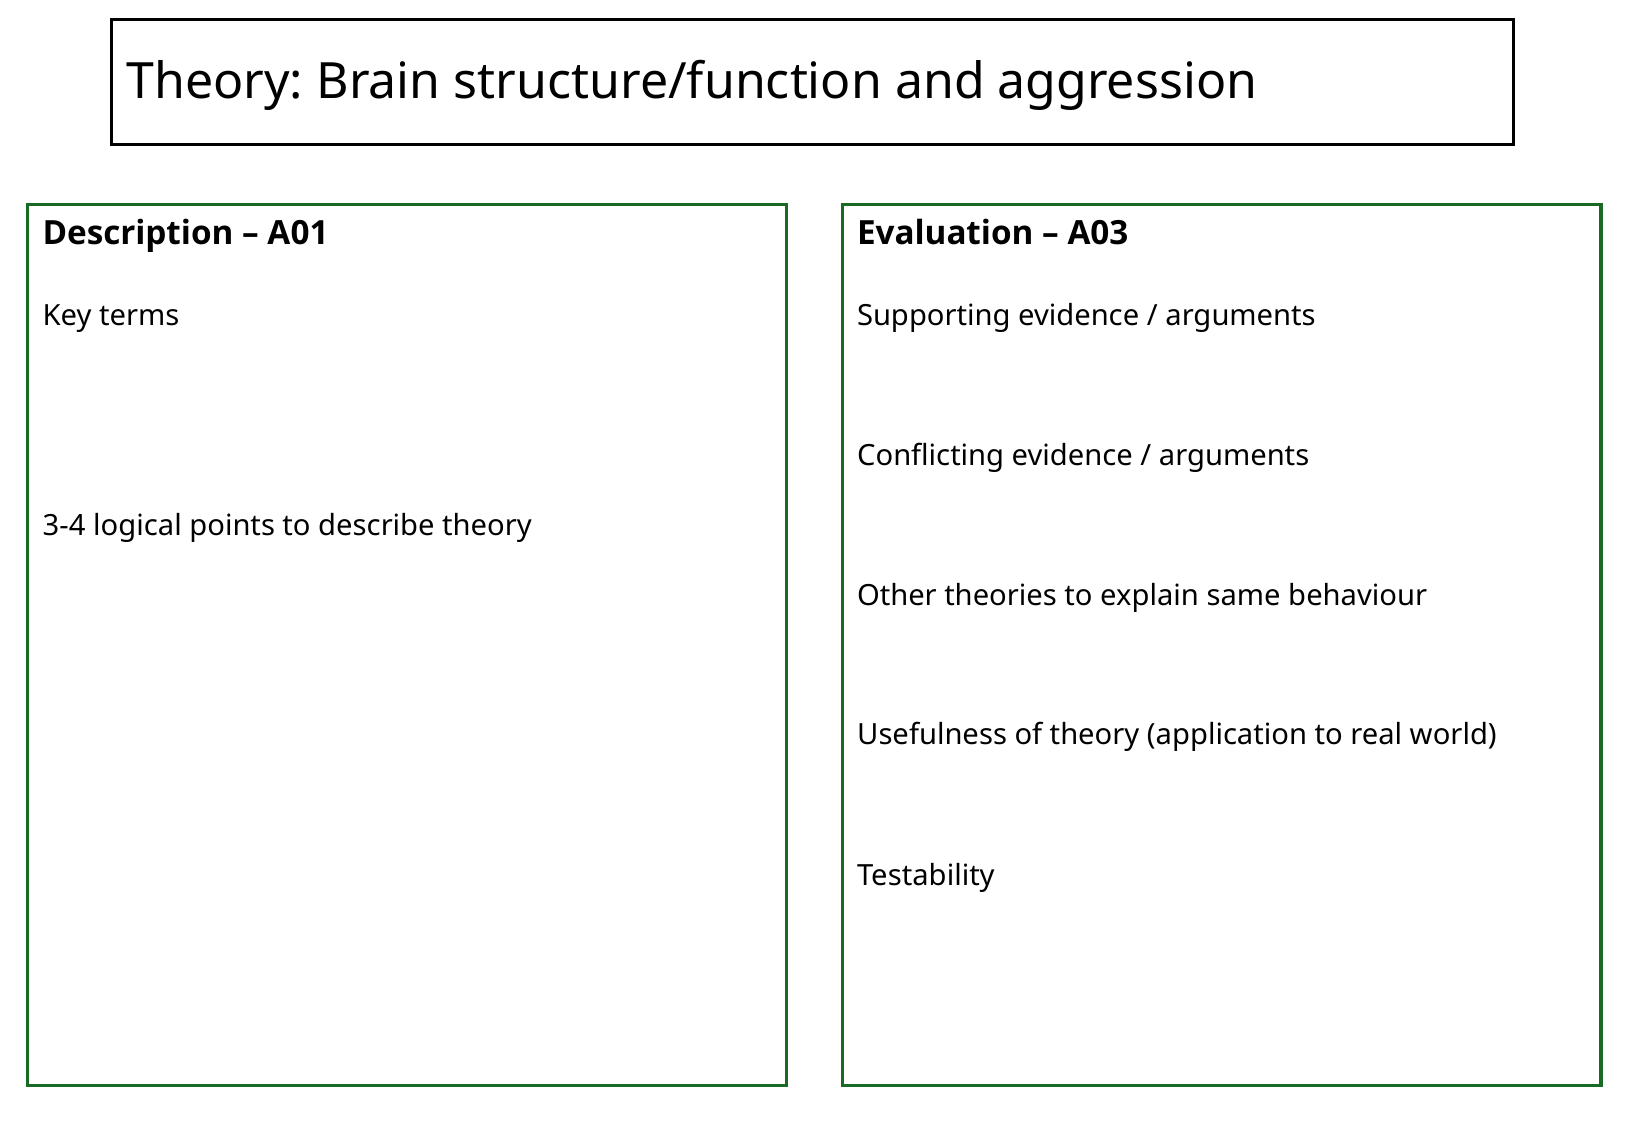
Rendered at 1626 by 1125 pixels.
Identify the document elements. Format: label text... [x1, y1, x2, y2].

text_box Evaluation – A03 Supporting evidence / arguments Conflicting evidence / arguments Other theories to explain same behaviour Usefulness of theory (application to real world) Testability [841, 203, 1603, 1087]
title Theory: Brain structure/function and aggression [110, 18, 1515, 146]
text_box Description – A01 Key terms 3-4 logical points to describe theory [26, 203, 788, 1087]
